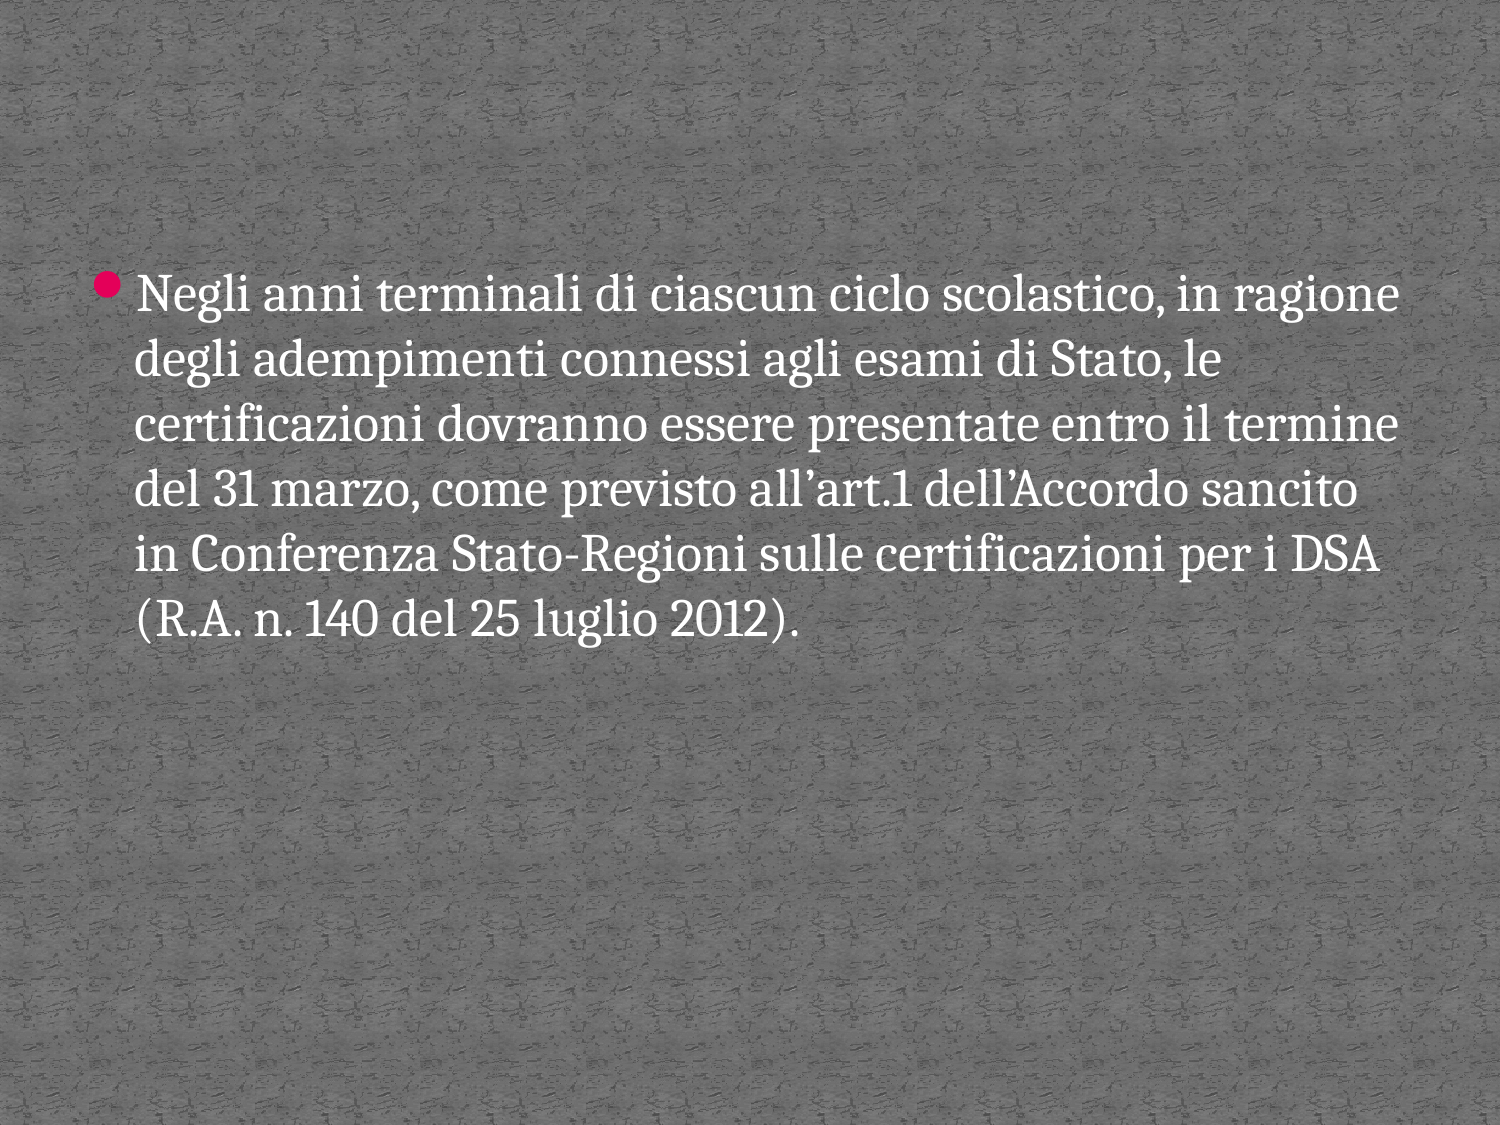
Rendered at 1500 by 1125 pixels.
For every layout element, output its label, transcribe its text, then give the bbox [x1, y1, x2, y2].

list Negli anni terminali di ciascun ciclo scolastico, in ragione degli adempimenti connessi agli esami di Stato, le certificazioni dovranno essere presentate entro il termine del 31 marzo, come previsto all’art.1 dell’Accordo sancito in Conferenza Stato-Regioni sulle certificazioni per i DSA (R.A. n. 140 del 25 luglio 2012). [74, 249, 1426, 1001]
